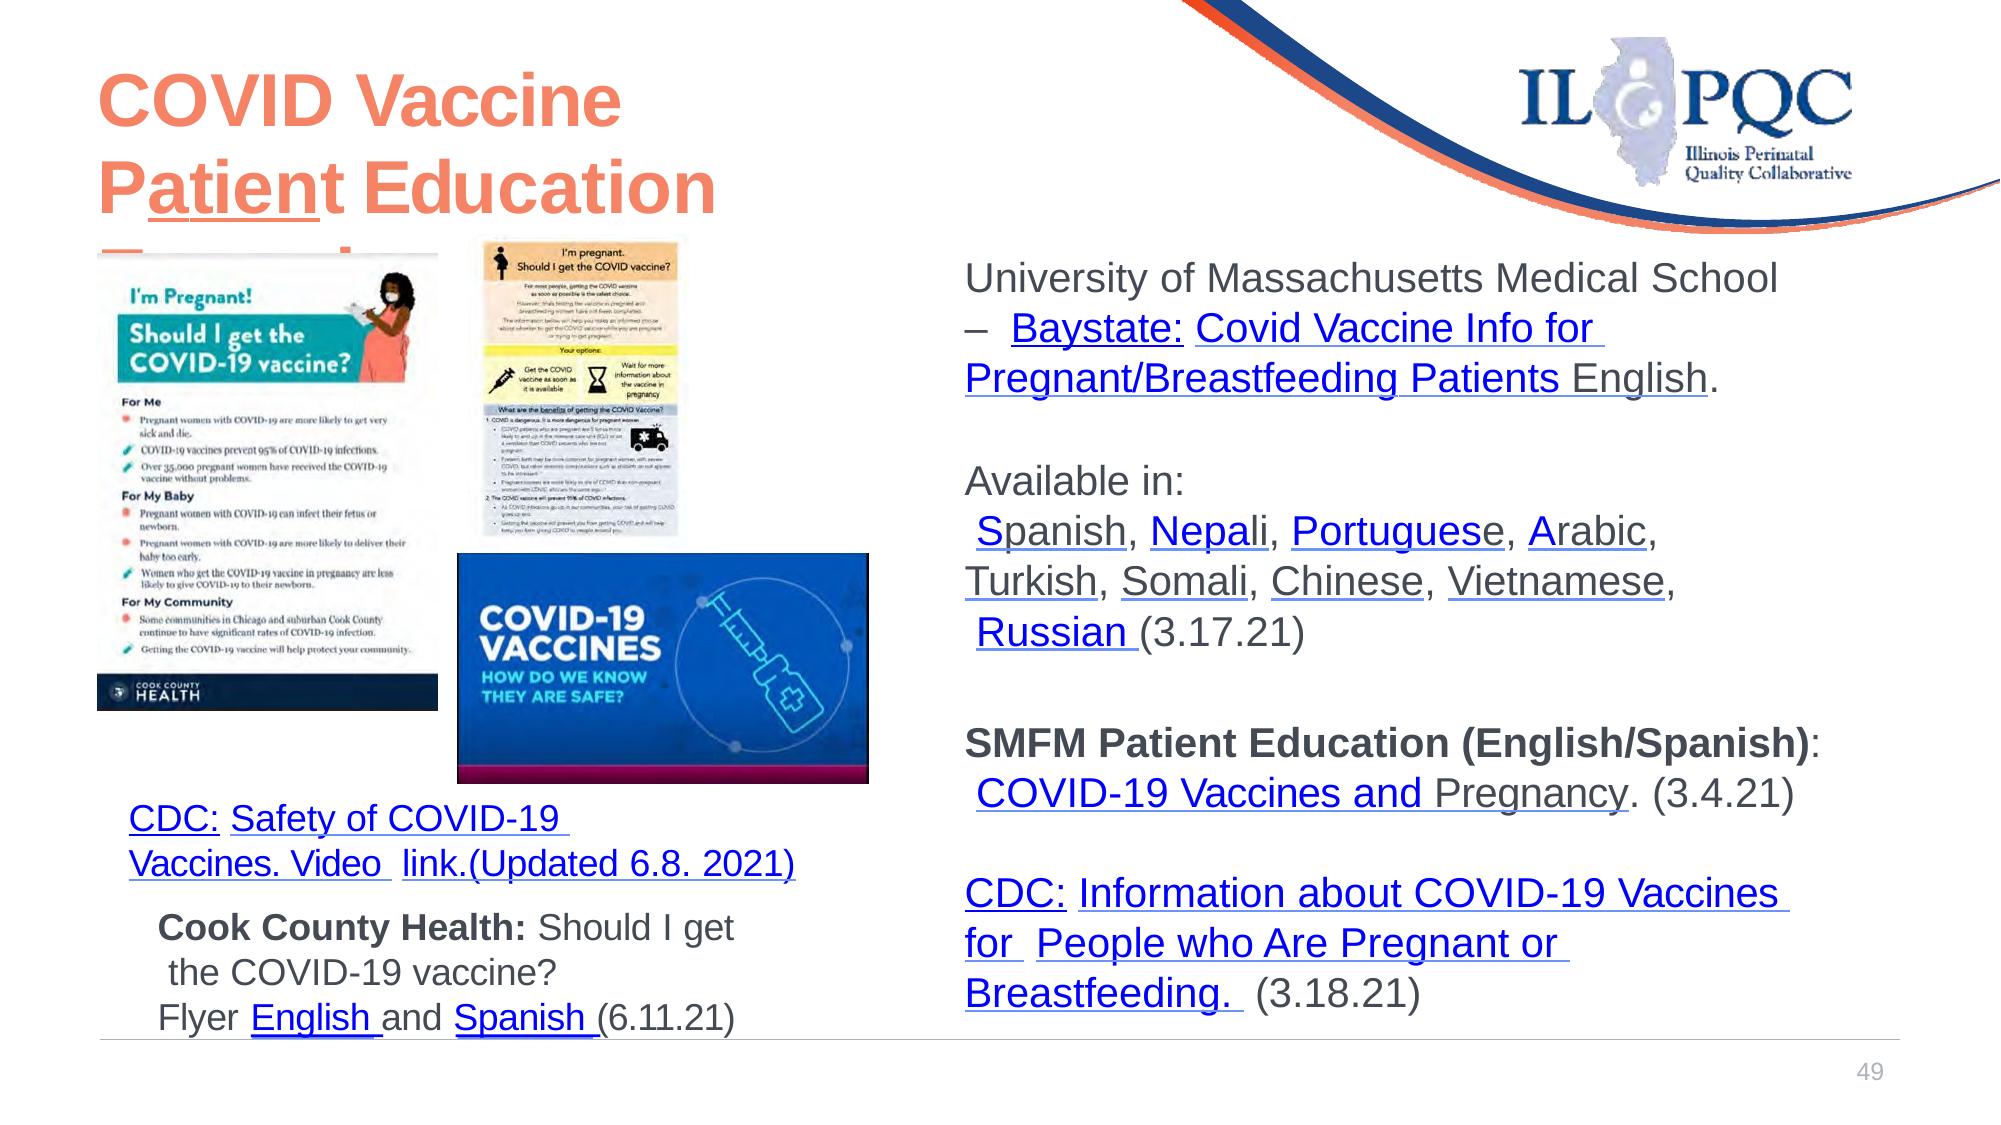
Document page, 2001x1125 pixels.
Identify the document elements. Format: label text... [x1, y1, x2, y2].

text_box CDC: Safety of COVID-19 Vaccines. Video link. (Updated 6.8. 2021) Cook County Health: Should I get the COVID-19 vaccine? Flyer English and Spanish (6.11.21) [126, 791, 831, 1031]
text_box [1179, 0, 2000, 235]
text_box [99, 1034, 1901, 1041]
slide_number 49 [1850, 1055, 1894, 1125]
picture [97, 253, 439, 711]
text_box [456, 234, 870, 784]
title COVID Vaccine Patient Education Examples [95, 51, 1036, 317]
text_box SMFM Patient Education (English/Spanish): COVID-19 Vaccines and Pregnancy. (3.4.21) [962, 713, 1826, 816]
text_box CDC: Information about COVID-19 Vaccines for People who Are Pregnant or Breastfeeding. (3.18.21) [962, 863, 1838, 1016]
text_box University of Massachusetts Medical School – Baystate: Covid Vaccine Info for Pregnant/Breastfeeding Patients English. Available in: Spanish, Nepali, Portuguese, Arabic, Turkish, Somali, Chinese, Vietnamese, Russian (3.17.21) [962, 248, 1810, 655]
